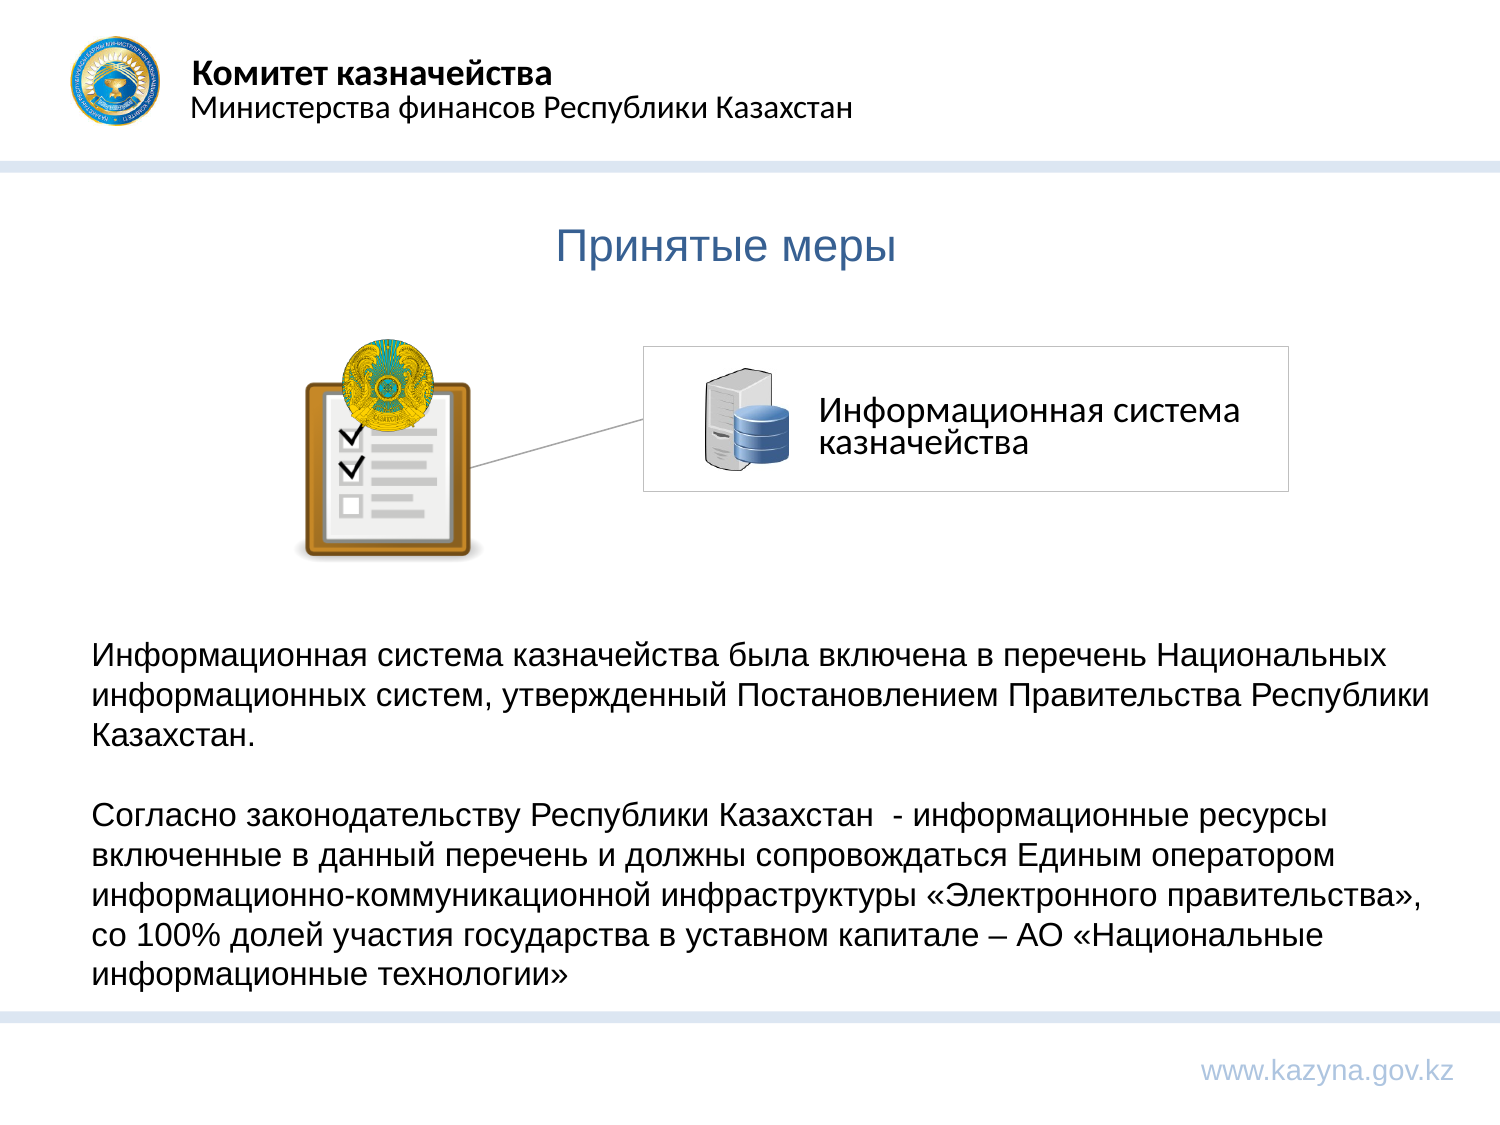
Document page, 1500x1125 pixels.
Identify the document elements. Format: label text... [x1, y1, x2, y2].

text_box Министерства финансов Республики Казахстан [175, 78, 1176, 133]
text_box [0, 1009, 1500, 1025]
text_box www.kazyna.gov.kz [1186, 1043, 1470, 1094]
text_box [490, 418, 644, 471]
text_box Информационная система казначейства была включена в перечень Национальных информационных систем, утвержденный Постановлением Правительства Республики Казахстан. Согласно законодательству Республики Казахстан - информационные ресурсы включенные в данный перечень и должны сопровождаться Единым оператором информационно-коммуникационной инфраструктуры «Электронного правительства», со 100% долей участия государства в уставном капитале – АО «Национальные информационные технологии» [76, 625, 1447, 1000]
text_box [642, 344, 1291, 494]
text_box Принятые меры [64, 208, 1388, 278]
text_box Комитет казначейства [177, 40, 577, 78]
picture [70, 36, 160, 126]
text_box [0, 159, 1500, 175]
picture [288, 337, 486, 563]
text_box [705, 368, 1268, 471]
